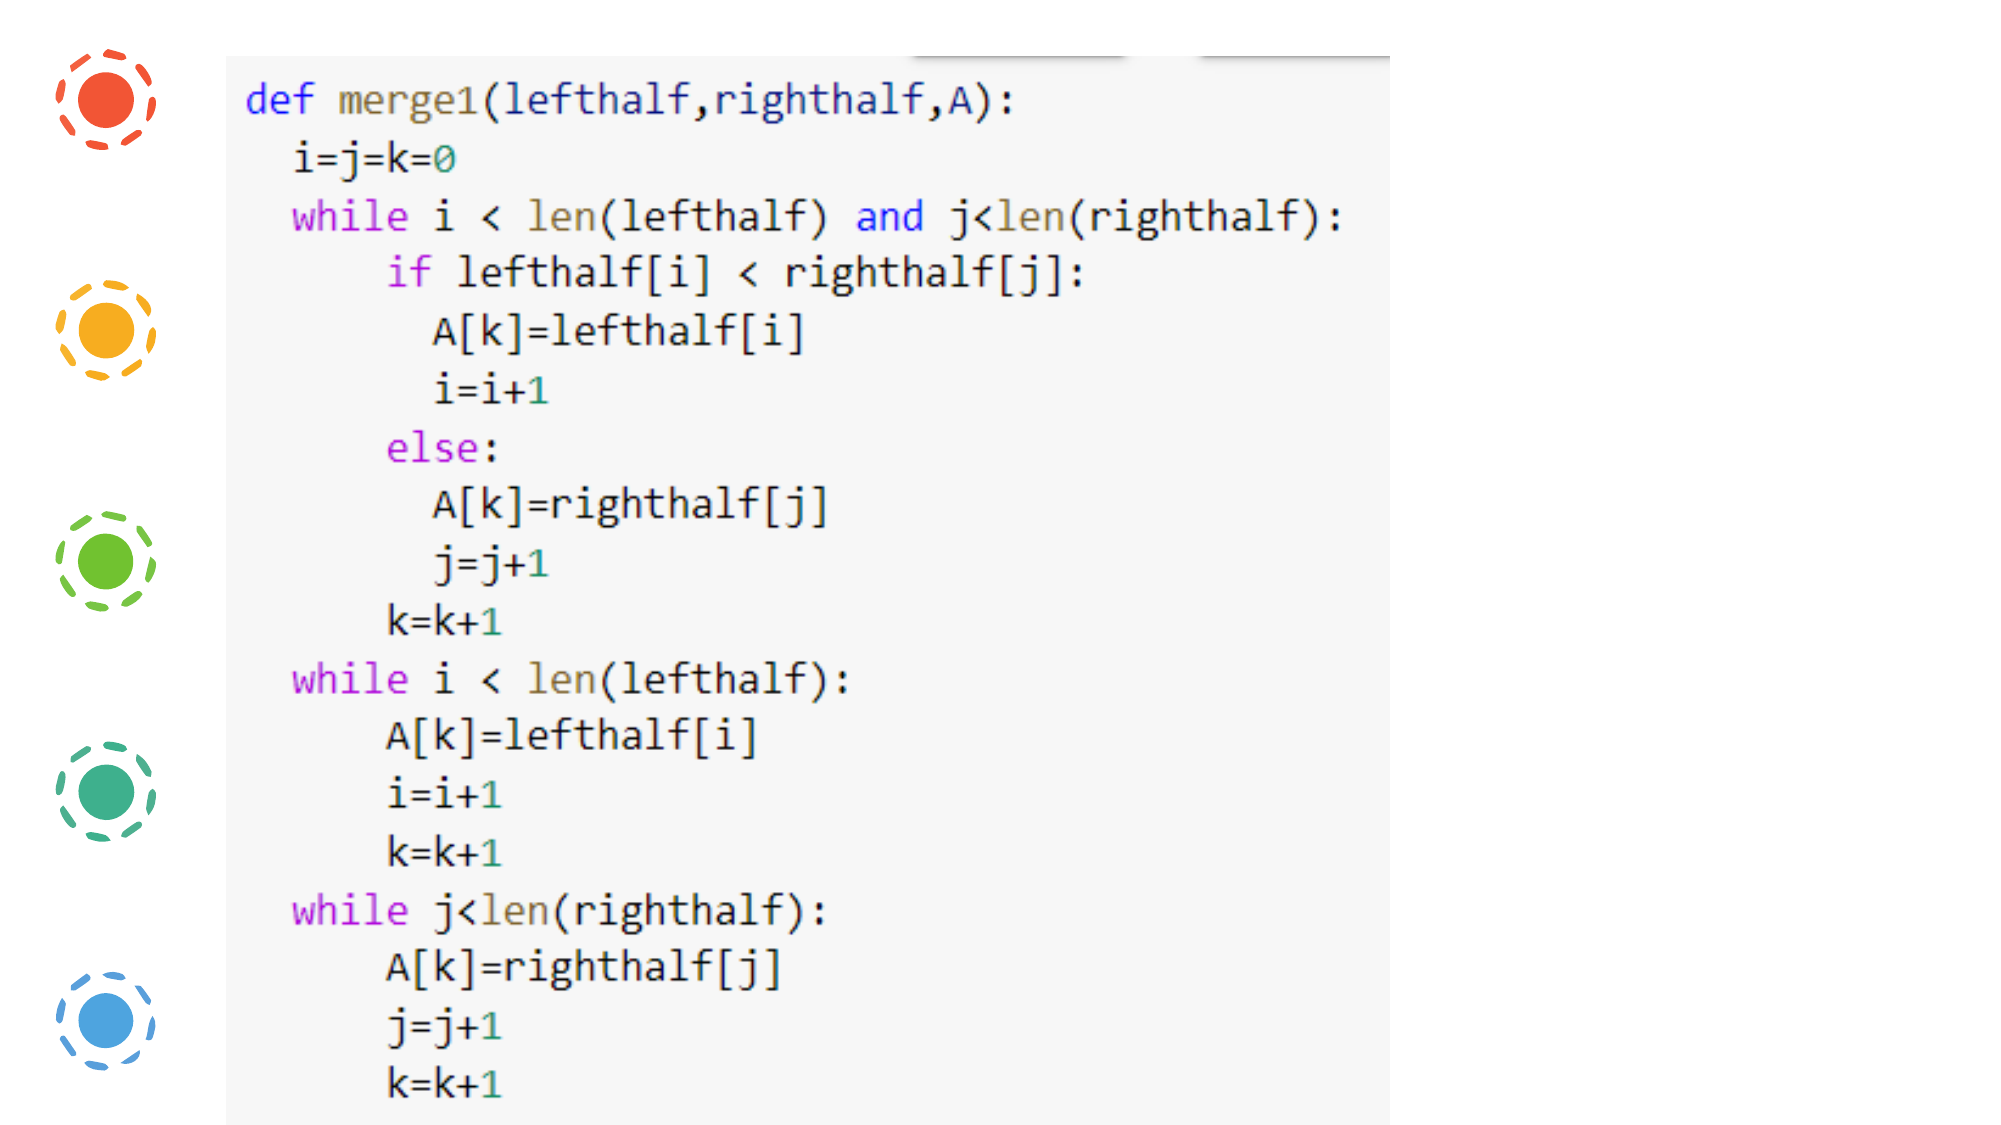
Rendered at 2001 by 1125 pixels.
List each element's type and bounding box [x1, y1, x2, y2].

picture [226, 56, 1390, 1125]
